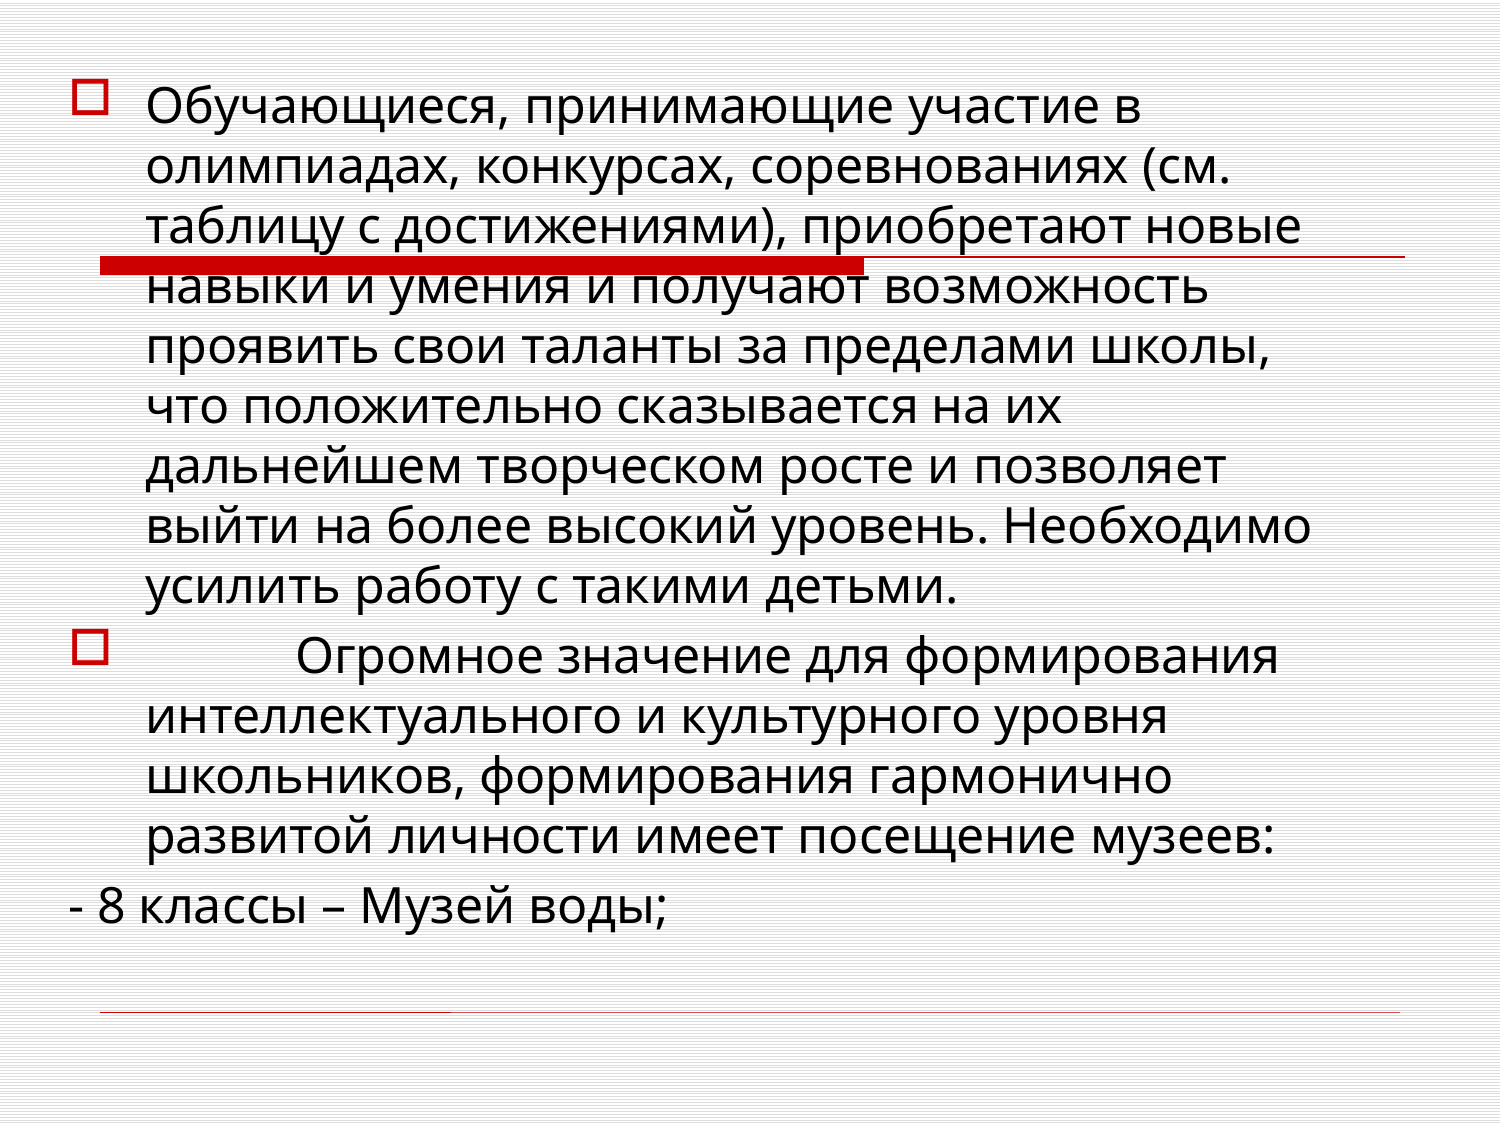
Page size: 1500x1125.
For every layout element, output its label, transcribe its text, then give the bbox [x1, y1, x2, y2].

list Обучающиеся, принимающие участие в олимпиадах, конкурсах, соревнованиях (см. таблицу с достижениями), приобретают новые навыки и умения и получают возможность проявить свои таланты за пределами школы, что положительно сказывается на их дальнейшем творческом росте и позволяет выйти на более высокий уровень. Необходимо усилить работу с такими детьми. Огромное значение для формирования интеллектуального и культурного уровня школьников, формирования гармонично развитой личности имеет посещение музеев: - 8 классы – Музей воды; [52, 66, 1366, 767]
